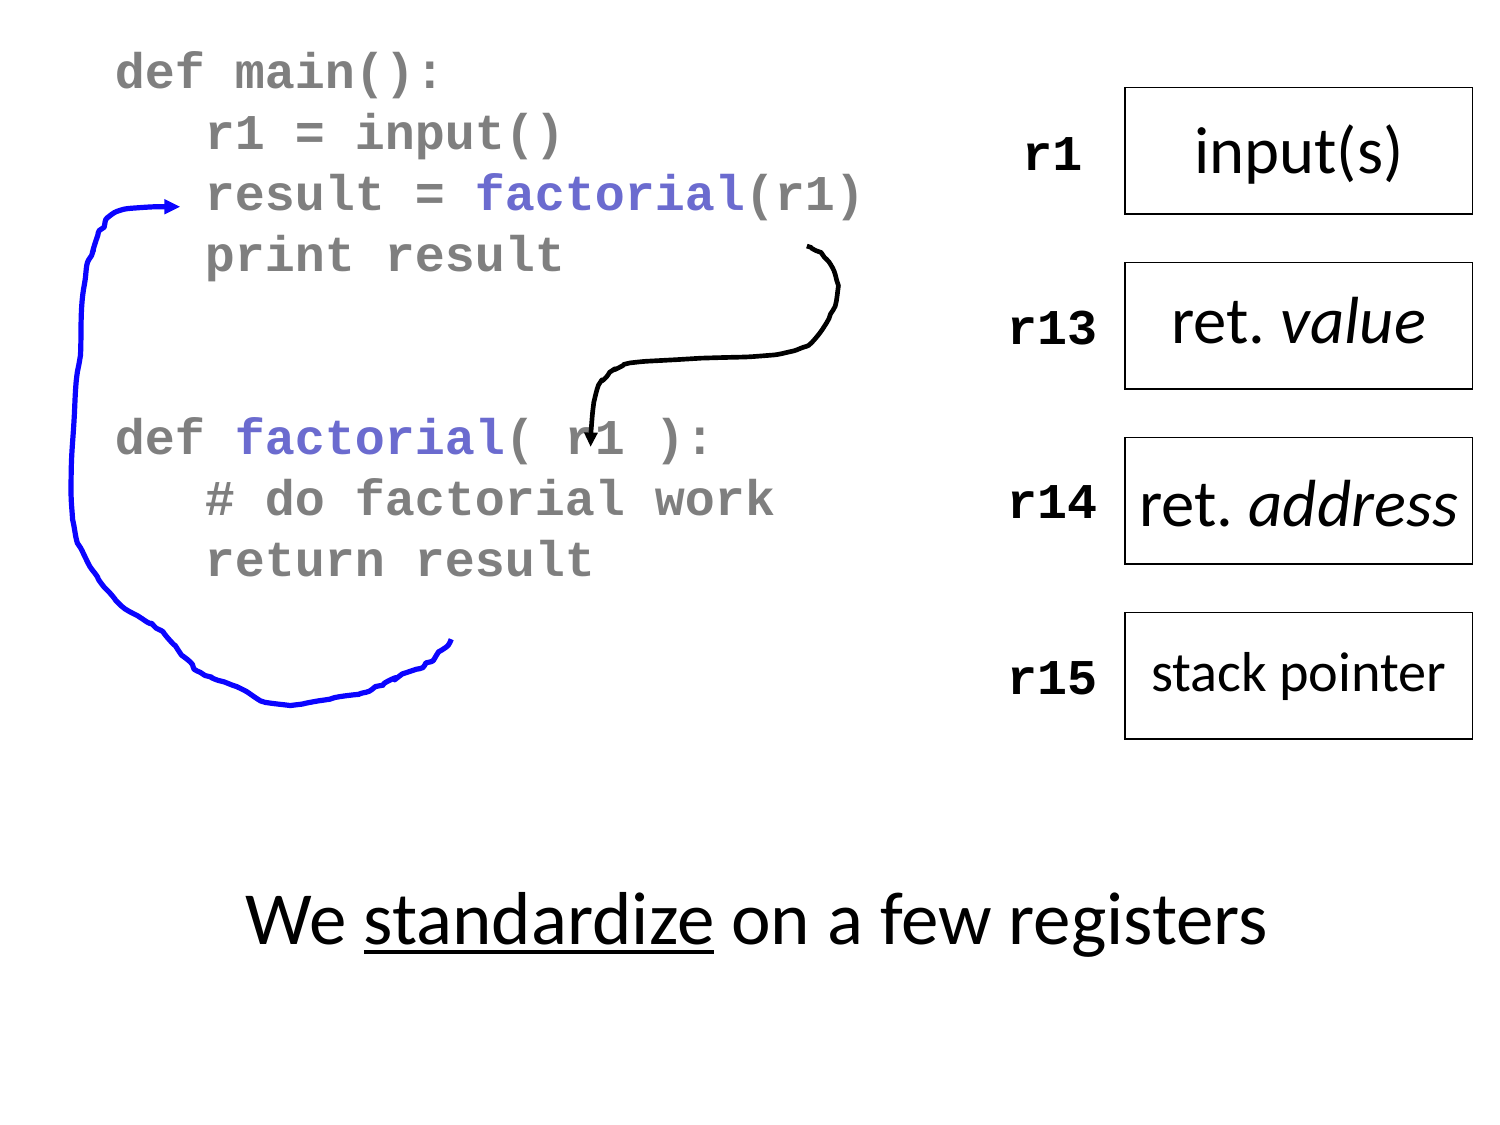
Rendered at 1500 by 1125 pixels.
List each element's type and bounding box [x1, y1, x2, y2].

text_box [1007, 87, 1473, 215]
text_box [992, 636, 1112, 712]
text_box [992, 287, 1112, 363]
text_box [1125, 612, 1473, 740]
text_box [70, 52, 975, 706]
text_box [1125, 262, 1473, 390]
text_box [992, 461, 1112, 537]
text_box [187, 862, 1327, 968]
text_box [1124, 437, 1474, 565]
